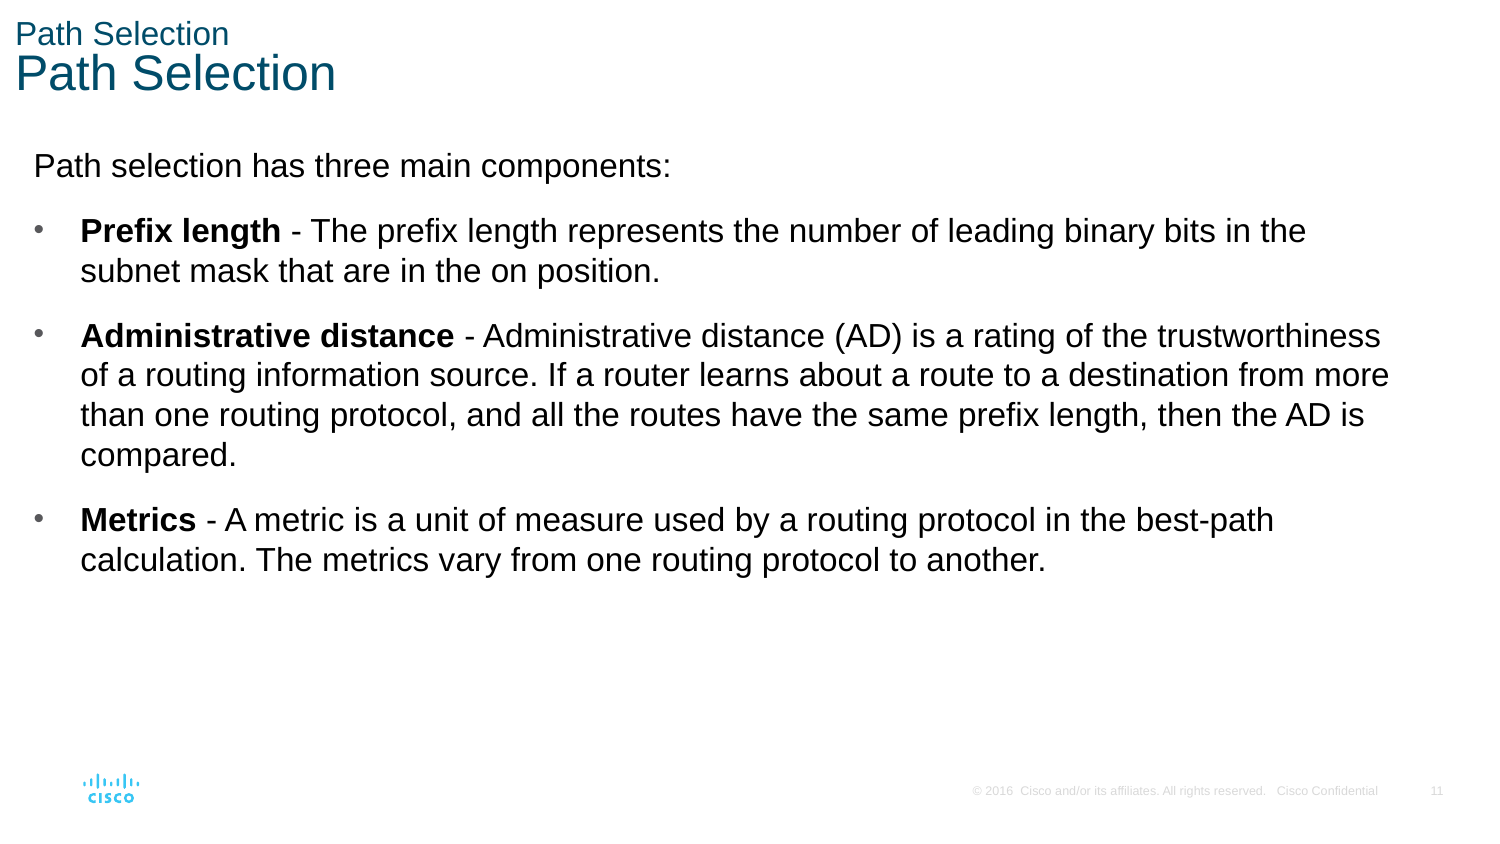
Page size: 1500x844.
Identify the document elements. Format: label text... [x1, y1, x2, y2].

title Path Selection Path Selection [0, 0, 1369, 121]
list Path selection has three main components: Prefix length - The prefix length represents the number of leading binary bits in the subnet mask that are in the on position. Administrative distance - Administrative distance (AD) is a rating of the trustworthiness of a routing information source. If a router learns about a route to a destination from more than one routing protocol, and all the routes have the same prefix length, then the AD is compared. Metrics - A metric is a unit of measure used by a routing protocol in the best-path calculation. The metrics vary from one routing protocol to another. [18, 136, 1433, 644]
